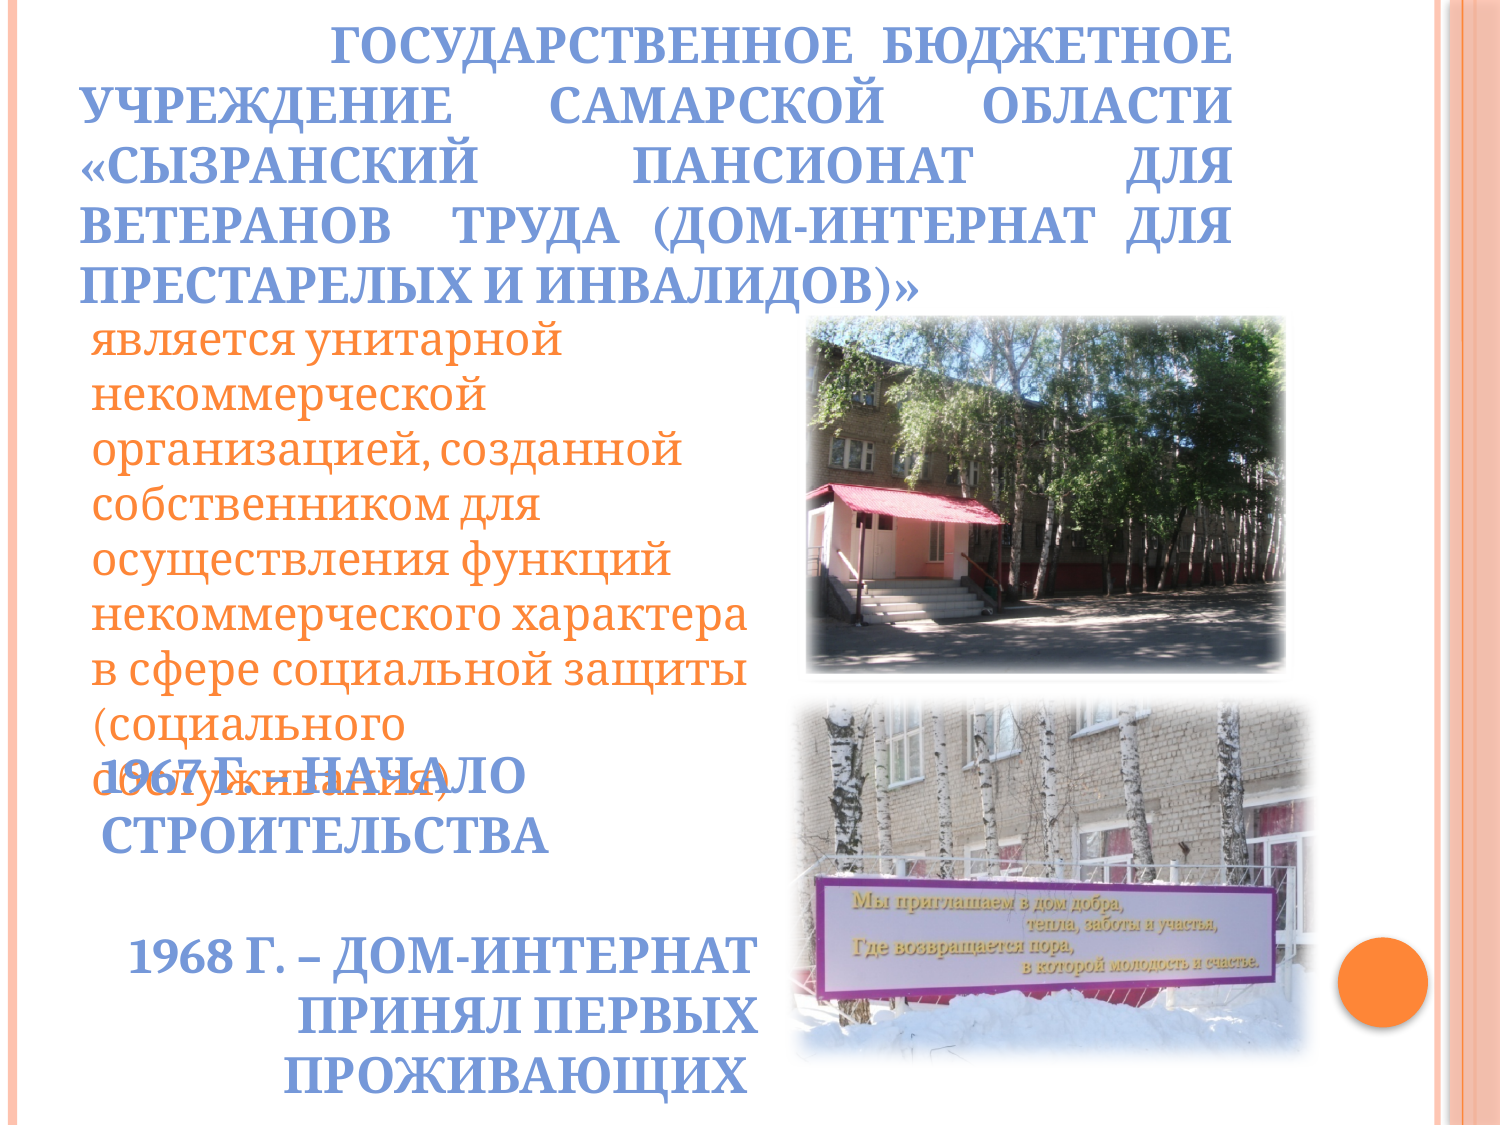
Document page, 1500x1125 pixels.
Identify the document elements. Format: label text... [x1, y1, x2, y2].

text_box 1967 г. – начало строительства 1968 г. – дом-интернат принял первых проживающих [85, 735, 774, 1111]
picture [784, 691, 1320, 1068]
text_box является унитарной некоммерческой организацией, созданной собственником для осуществления функций некоммерческого характера в сфере социальной защиты (социального обслуживания) [76, 302, 788, 813]
text_box государственное бюджетное учреждение Самарской области «Сызранский пансионат для ветеранов труда (дом-интернат для престарелых и инвалидов)» [64, 6, 1249, 322]
picture [790, 302, 1300, 690]
